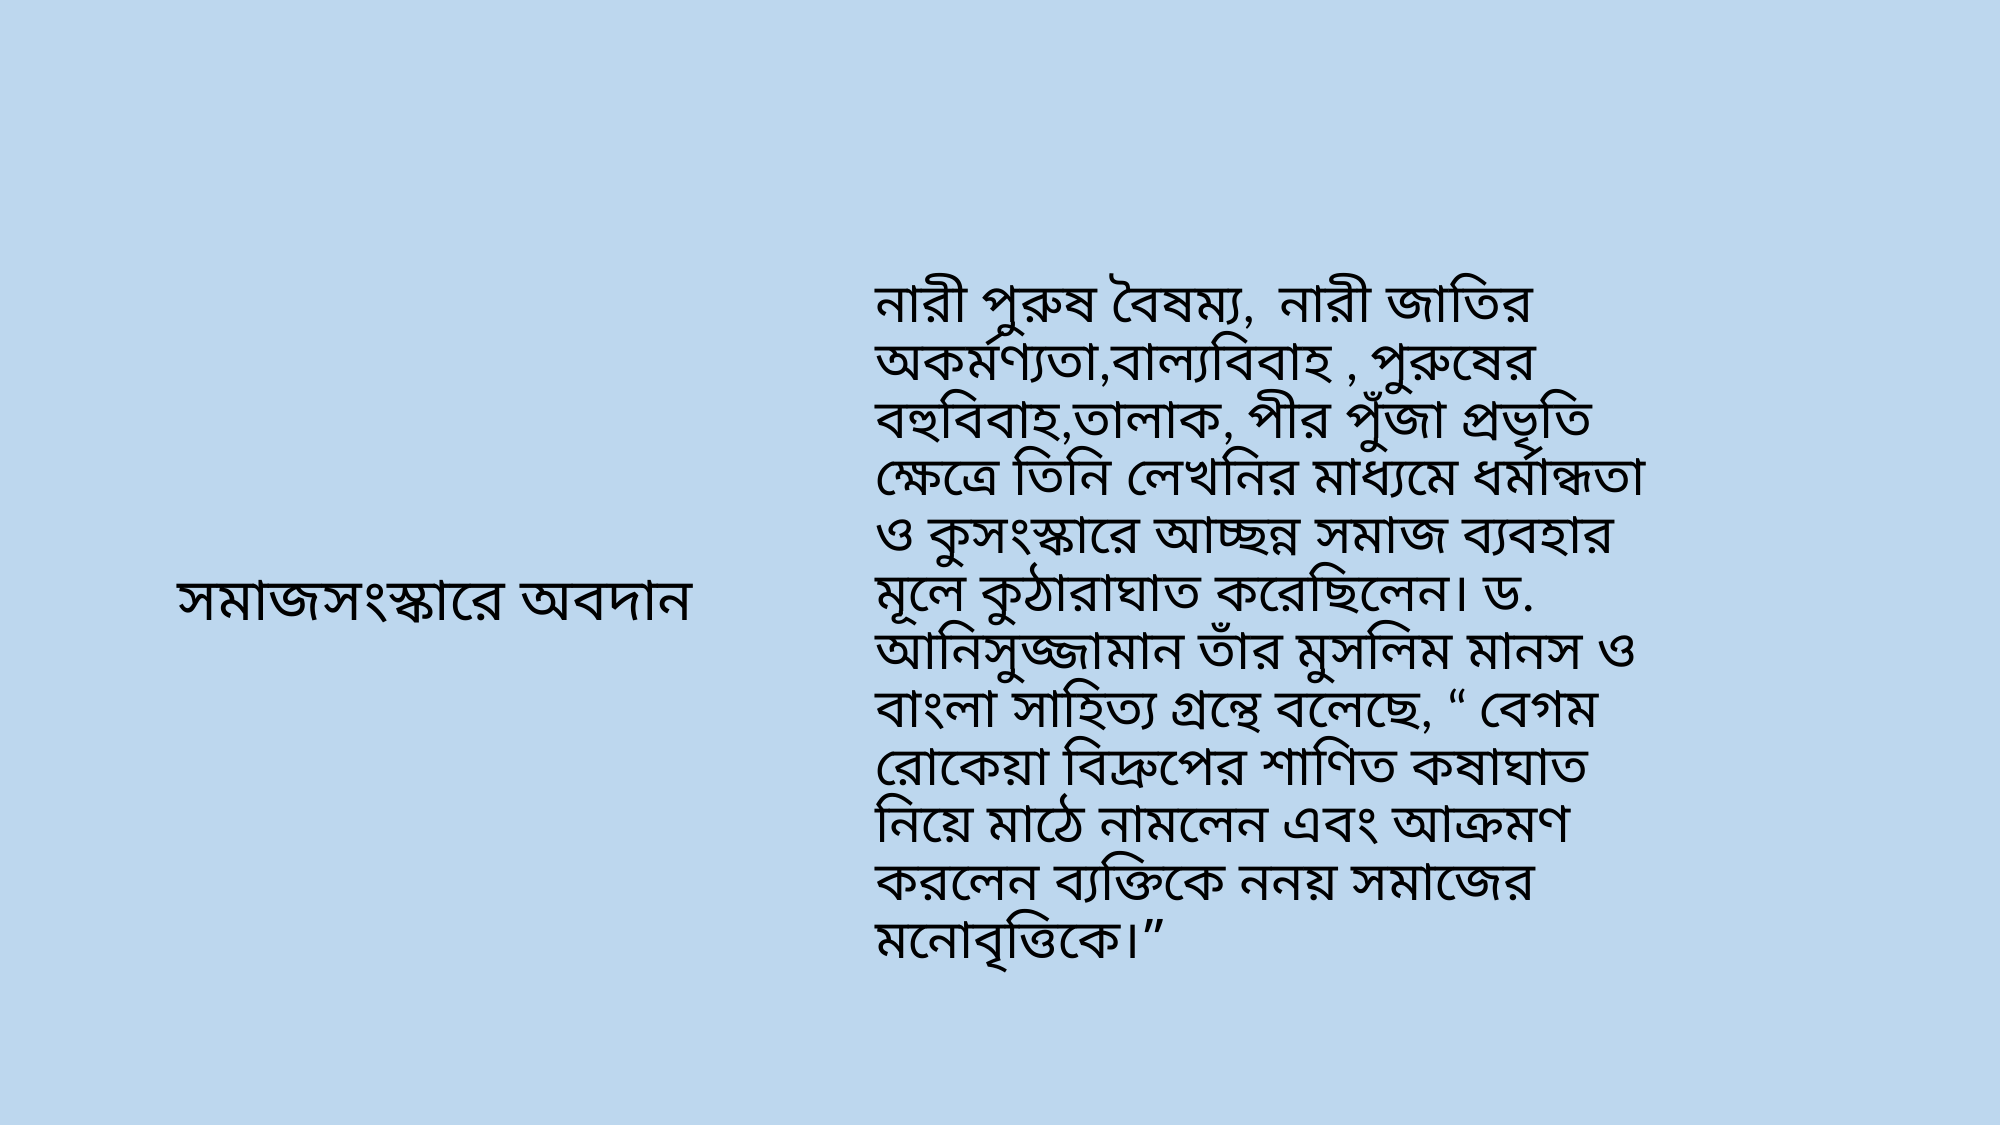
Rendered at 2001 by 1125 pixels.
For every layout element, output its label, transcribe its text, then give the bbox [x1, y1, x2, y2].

list নারী পুরুষ বৈষম্য, নারী জাতির অকর্মণ্যতা,বাল্যবিবাহ , পুরুষের বহুবিবাহ,তালাক, পীর পুঁজা প্রভৃতি ক্ষেত্রে তিনি লেখনির মাধ্যমে ধর্মান্ধতা ও কুসংস্কারে আচ্ছন্ন সমাজ ব্যবহার মূলে কুঠারাঘাত করেছিলেন। ড. আনিসুজ্জামান তাঁর মুসলিম মানস ও বাংলা সাহিত্য গ্রন্থে বলেছে, “ বেগম রোকেয়া বিদ্রুপের শাণিত কষাঘাত নিয়ে মাঠে নামলেন এবং আক্রমণ করলেন ব্যক্তিকে ননয় সমাজের মনোবৃত্তিকে।” [860, 268, 1711, 983]
list সমাজসংস্কারে অবদান [162, 562, 1013, 1125]
